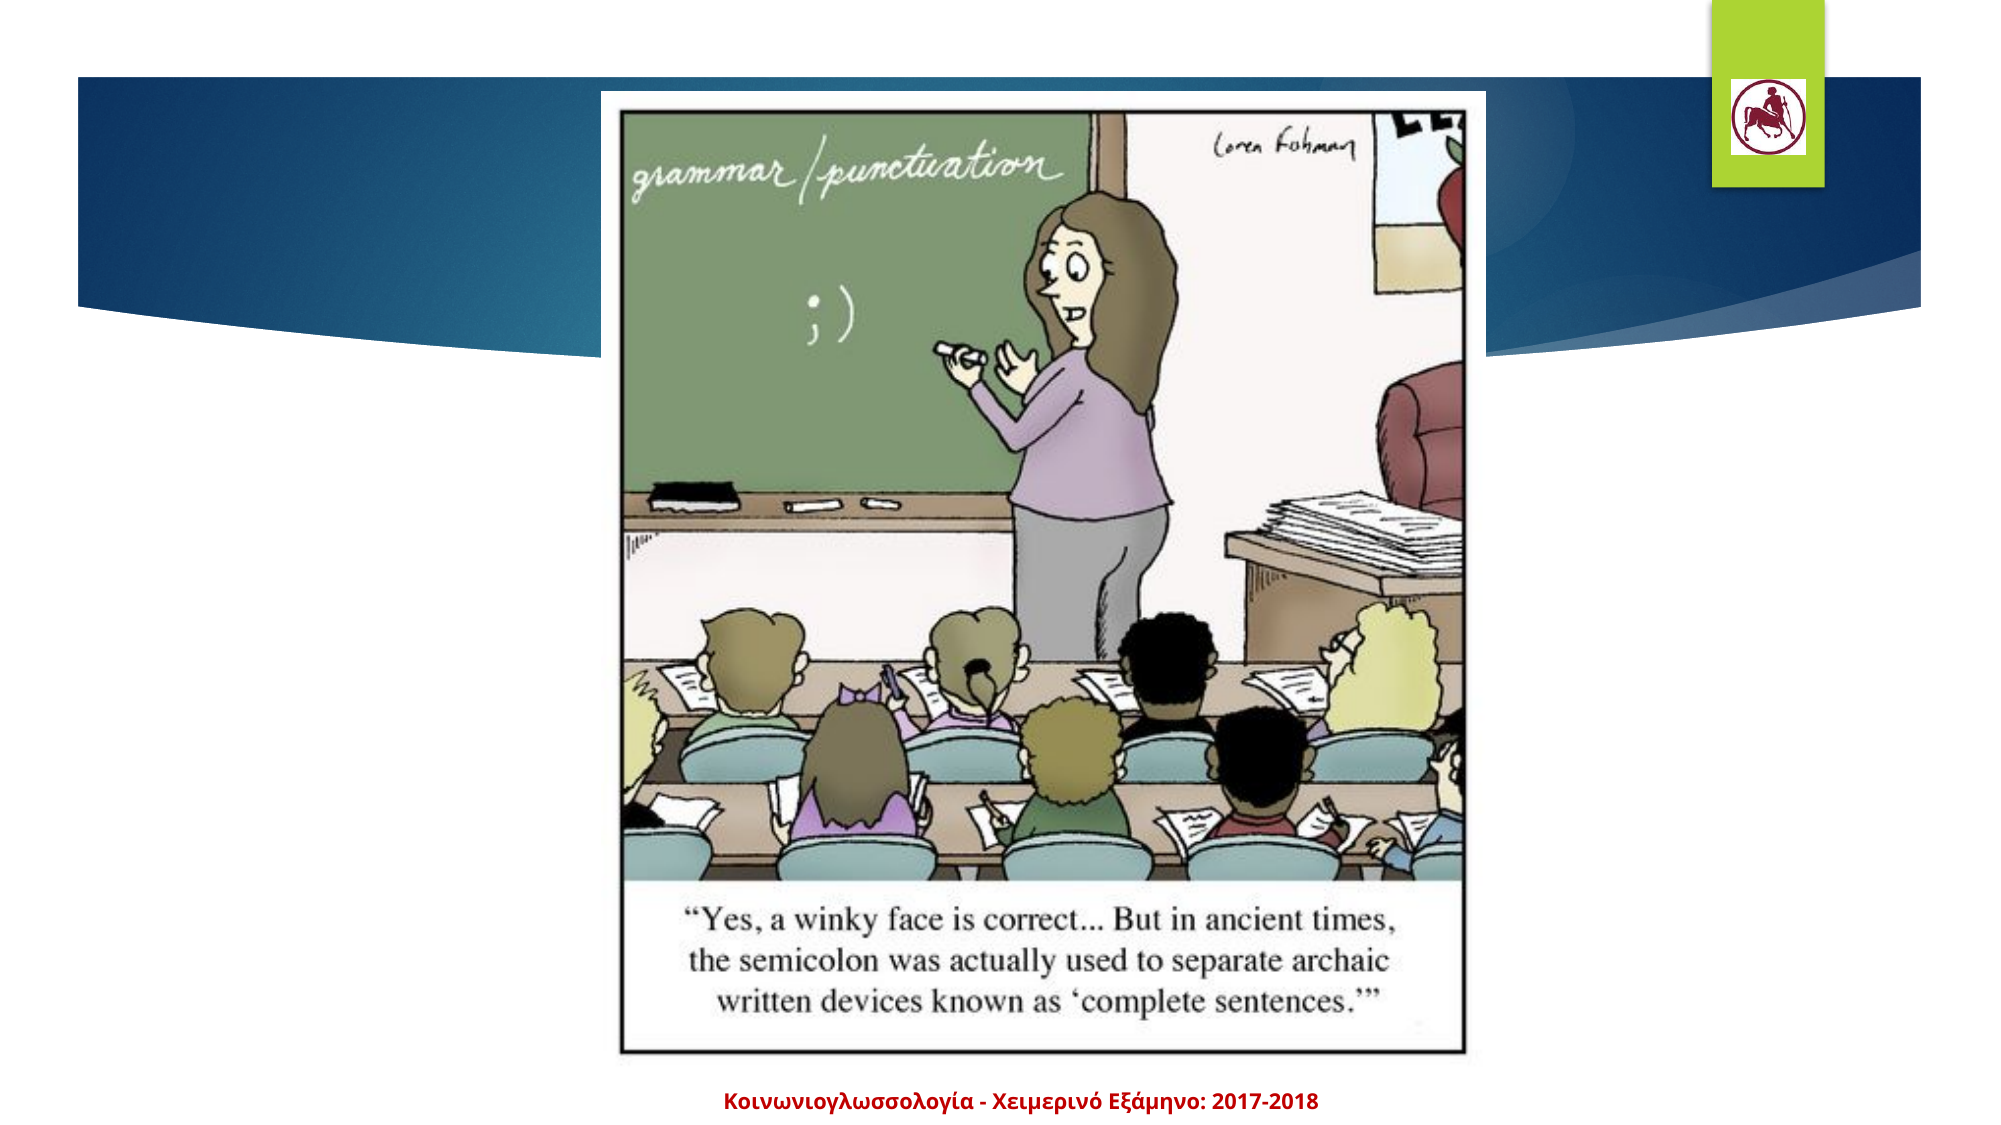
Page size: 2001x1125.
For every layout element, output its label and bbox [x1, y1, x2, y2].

picture [601, 91, 1486, 1074]
footer [86, 1048, 720, 1099]
picture [1731, 79, 1806, 155]
